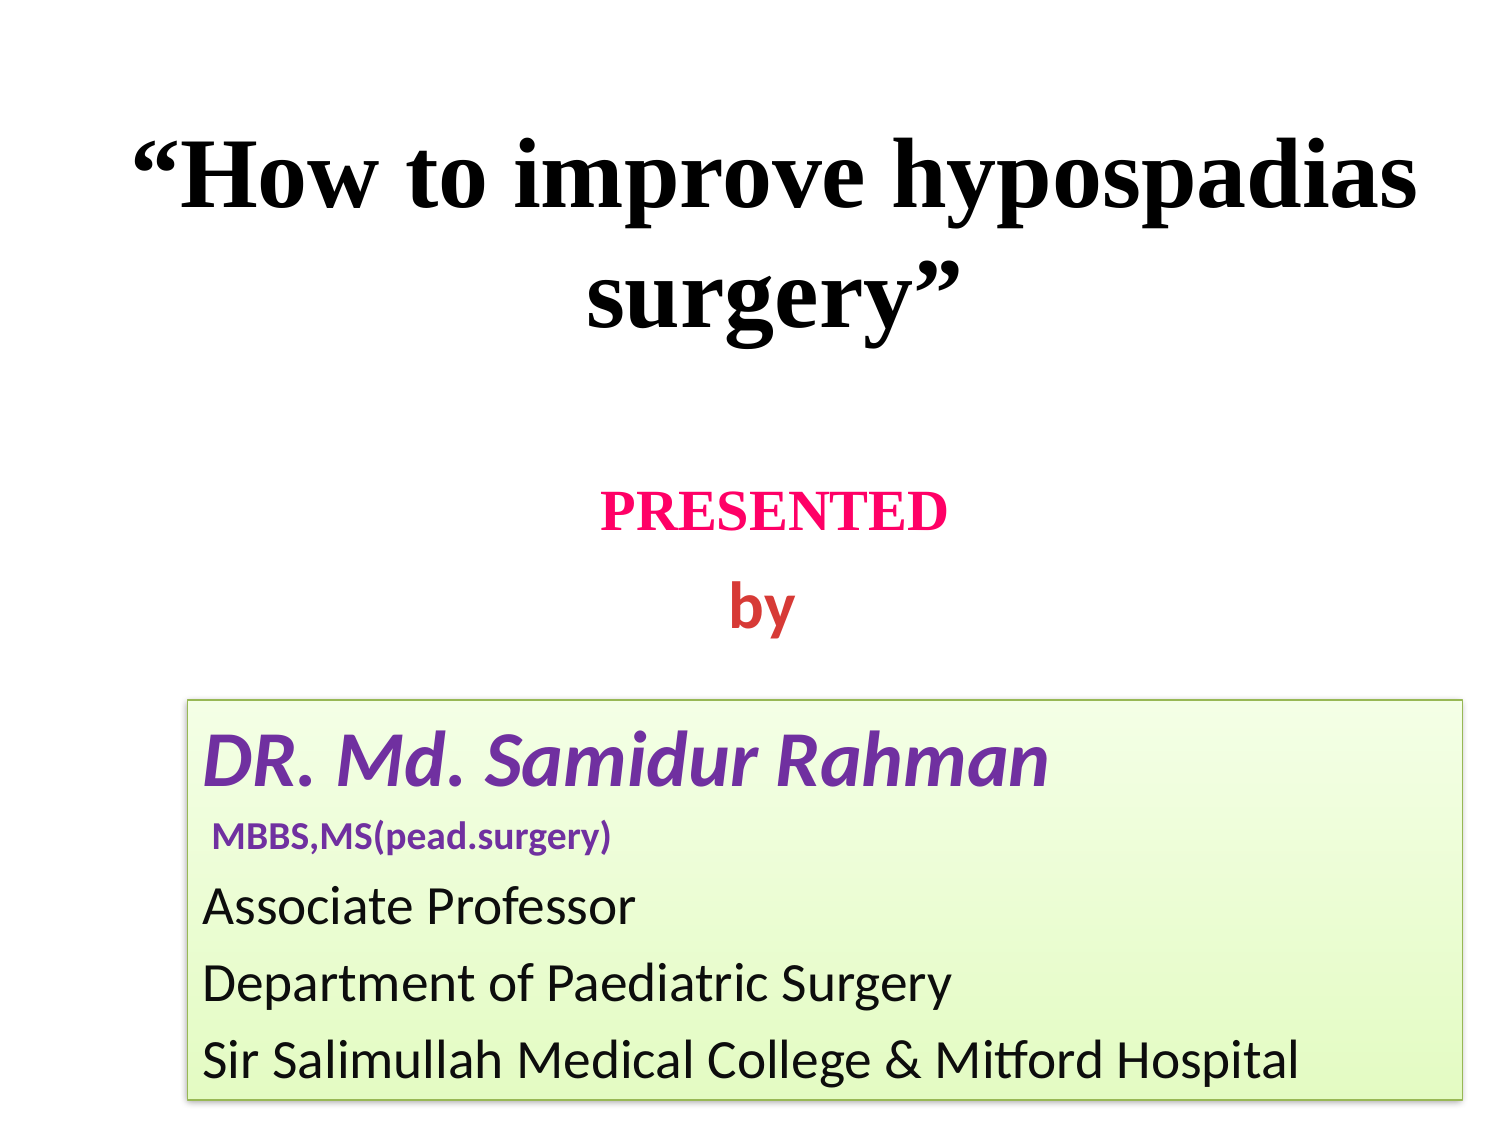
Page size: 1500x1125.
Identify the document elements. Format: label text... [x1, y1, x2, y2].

list DR. Md. Samidur Rahman MBBS,MS(pead.surgery) Associate Professor Department of Paediatric Surgery Sir Salimullah Medical College & Mitford Hospital [187, 699, 1463, 1101]
text_box “How to improve hypospadias surgery” [75, 99, 1475, 355]
text_box by [675, 553, 850, 649]
text_box PRESENTED [262, 464, 1288, 549]
